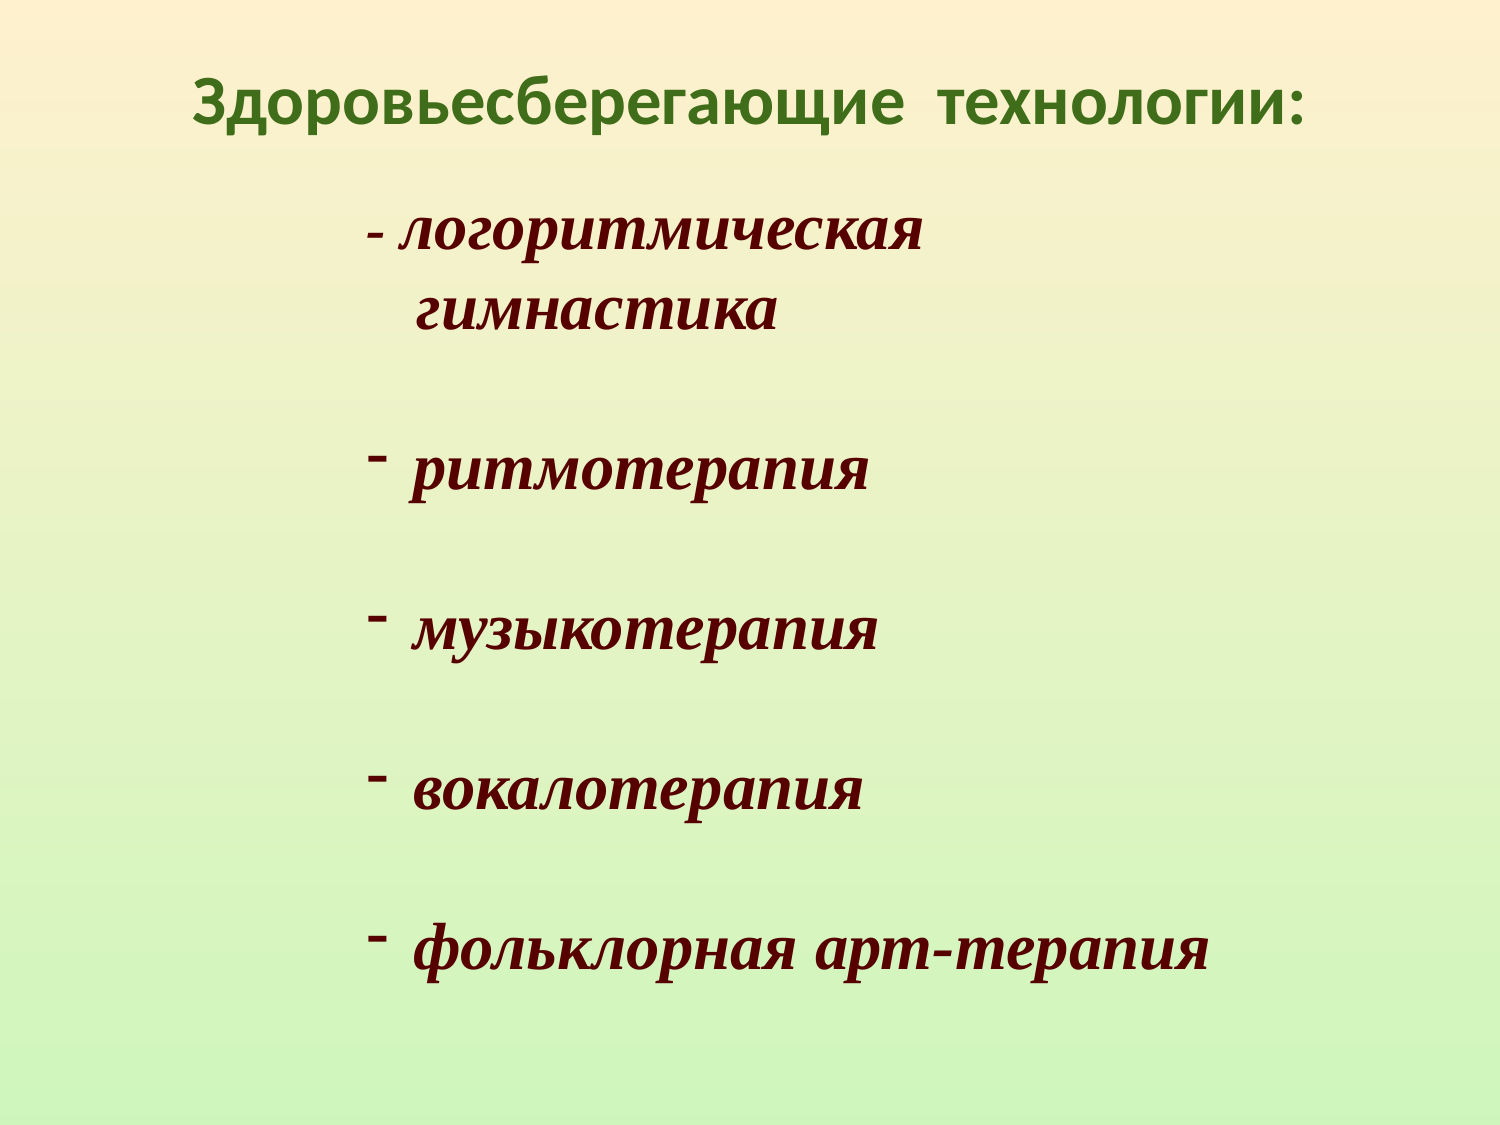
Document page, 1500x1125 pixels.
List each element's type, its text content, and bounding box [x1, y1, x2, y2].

text_box - логоритмическая гимнастика ритмотерапия музыкотерапия вокалотерапия фольклорная арт-терапия [351, 175, 1383, 991]
title Здоровьесберегающие технологии: [75, 45, 1425, 233]
